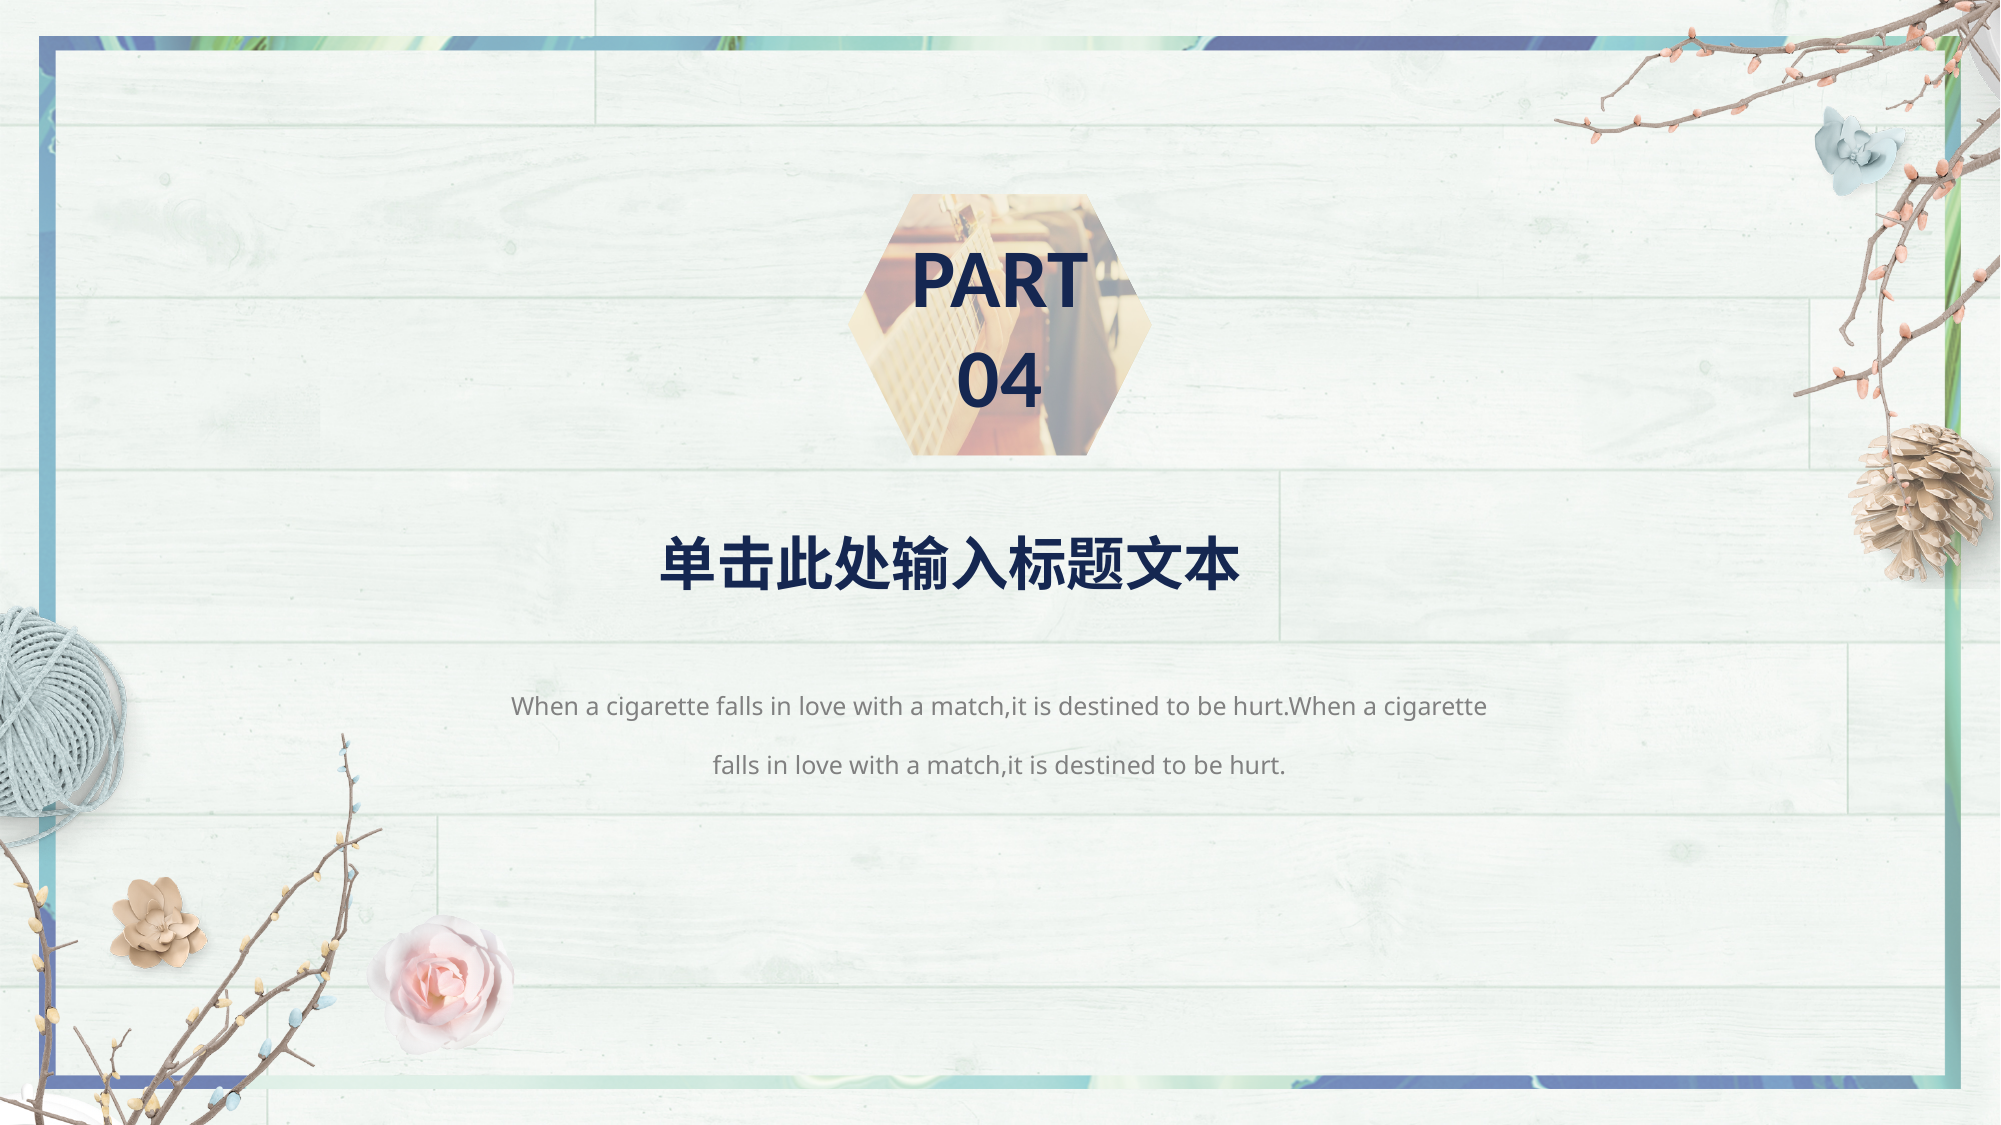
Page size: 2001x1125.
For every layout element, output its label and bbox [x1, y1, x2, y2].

text_box [847, 194, 1152, 456]
picture [0, 0, 2001, 1125]
